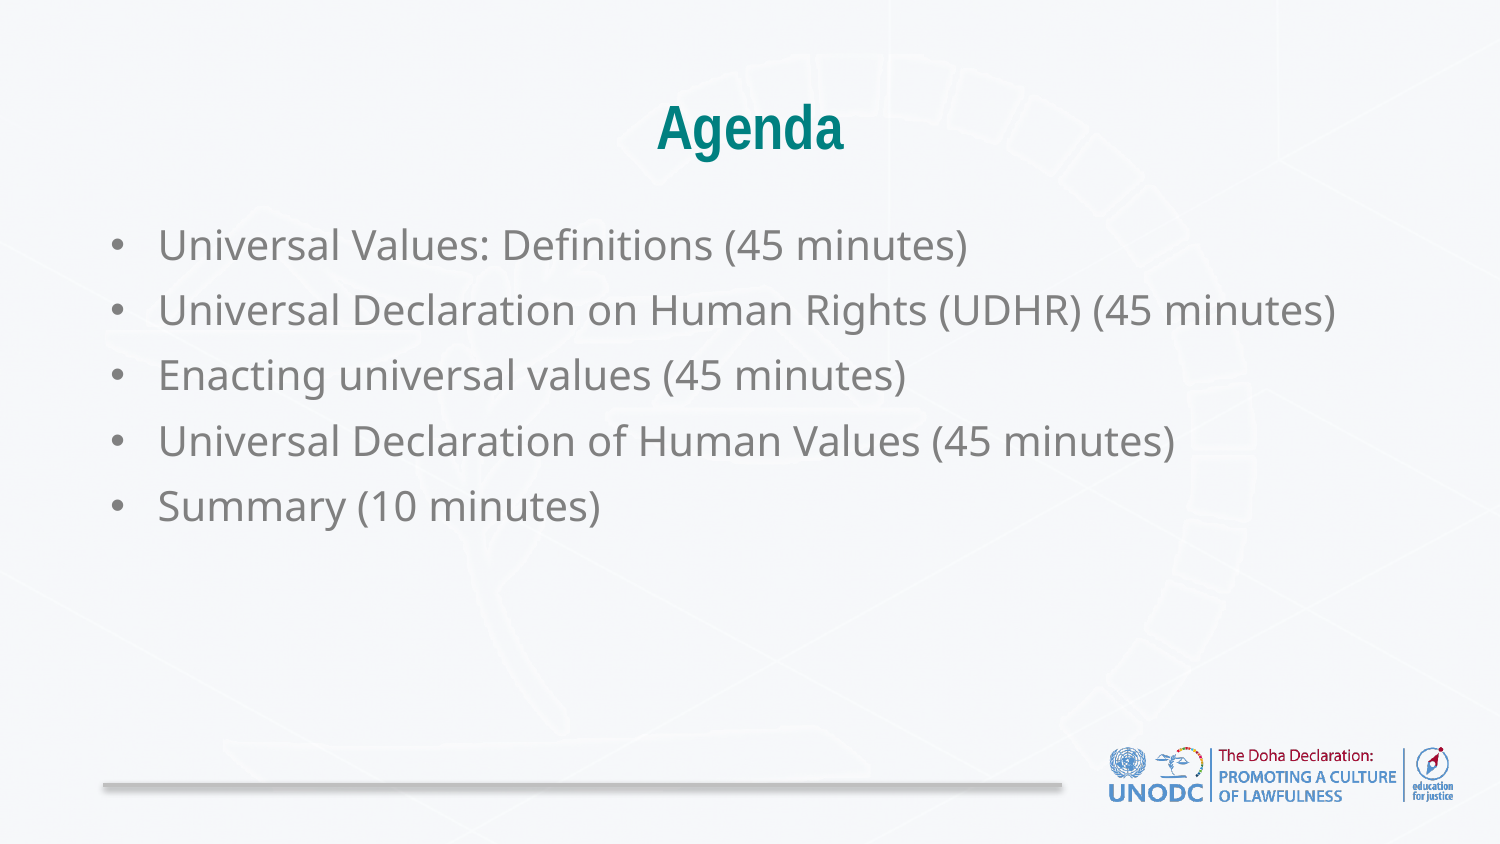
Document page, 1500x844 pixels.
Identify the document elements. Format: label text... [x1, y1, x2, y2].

subtitle Universal Values: Definitions (45 minutes) Universal Declaration on Human Rights (UDHR) (45 minutes) Enacting universal values (45 minutes) Universal Declaration of Human Values (45 minutes) Summary (10 minutes) [95, 207, 1424, 703]
title Agenda [103, 44, 1397, 207]
picture [1109, 747, 1453, 802]
